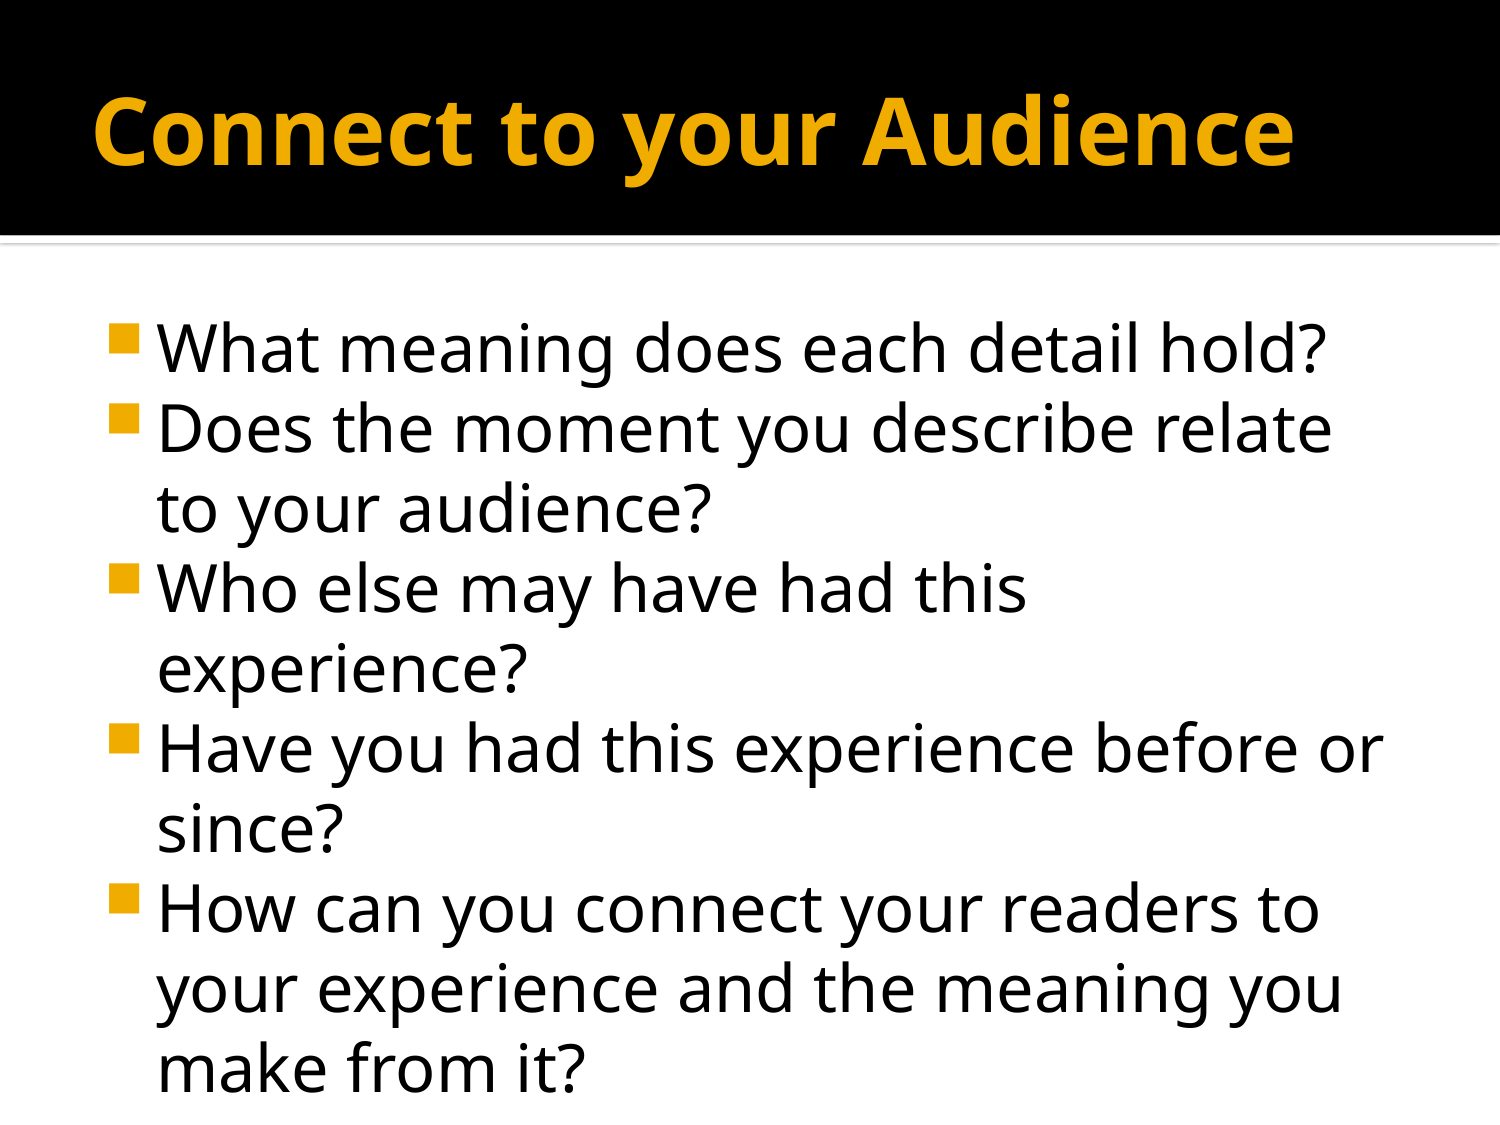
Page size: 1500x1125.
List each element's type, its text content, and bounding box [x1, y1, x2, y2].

title Connect to your Audience [75, 25, 1425, 231]
list What meaning does each detail hold? Does the moment you describe relate to your audience? Who else may have had this experience? Have you had this experience before or since? How can you connect your readers to your experience and the meaning you make from it? [75, 291, 1425, 1050]
